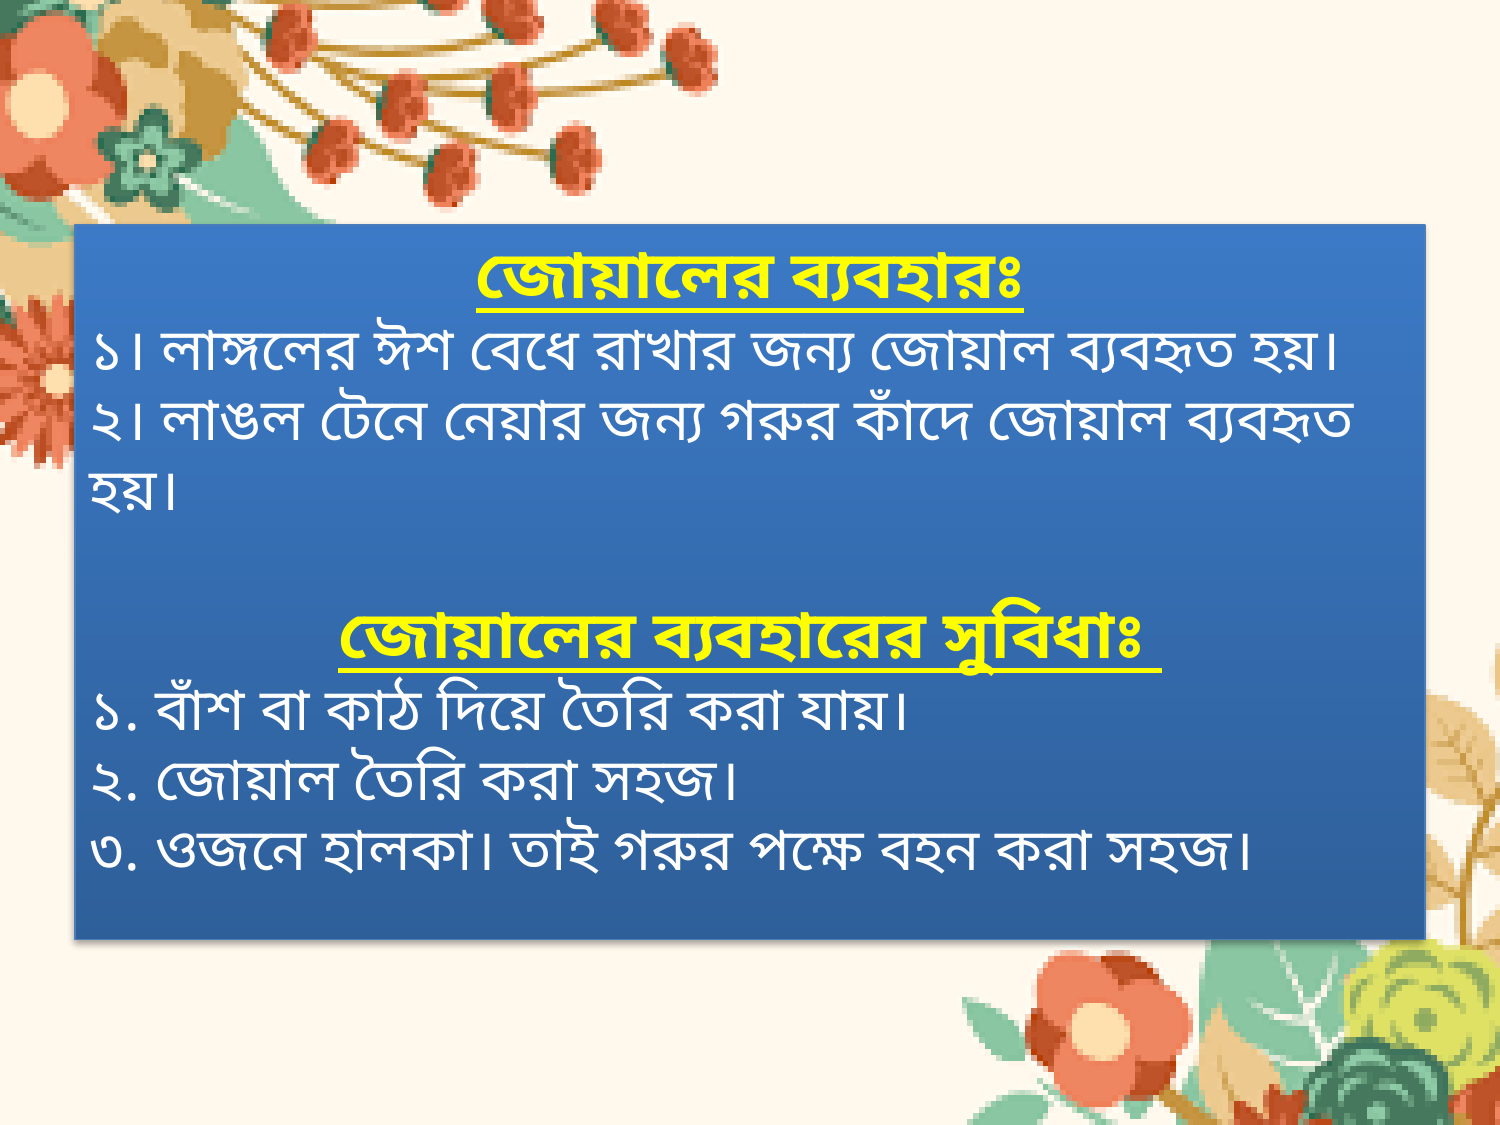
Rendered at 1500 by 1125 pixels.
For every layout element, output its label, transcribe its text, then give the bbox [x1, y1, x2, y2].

text_box জোয়ালের ব্যবহারঃ ১। লাঙ্গলের ঈশ বেধে রাখার জন্য জোয়াল ব্যবহৃত হয়। ২। লাঙল টেনে নেয়ার জন্য গরুর কাঁদে জোয়াল ব্যবহৃত হয়। জোয়ালের ব্যবহারের সুবিধাঃ ১. বাঁশ বা কাঠ দিয়ে তৈরি করা যায়। ২. জোয়াল তৈরি করা সহজ। ৩. ওজনে হালকা। তাই গরুর পক্ষে বহন করা সহজ। [74, 224, 1426, 940]
picture [0, 0, 1500, 1125]
